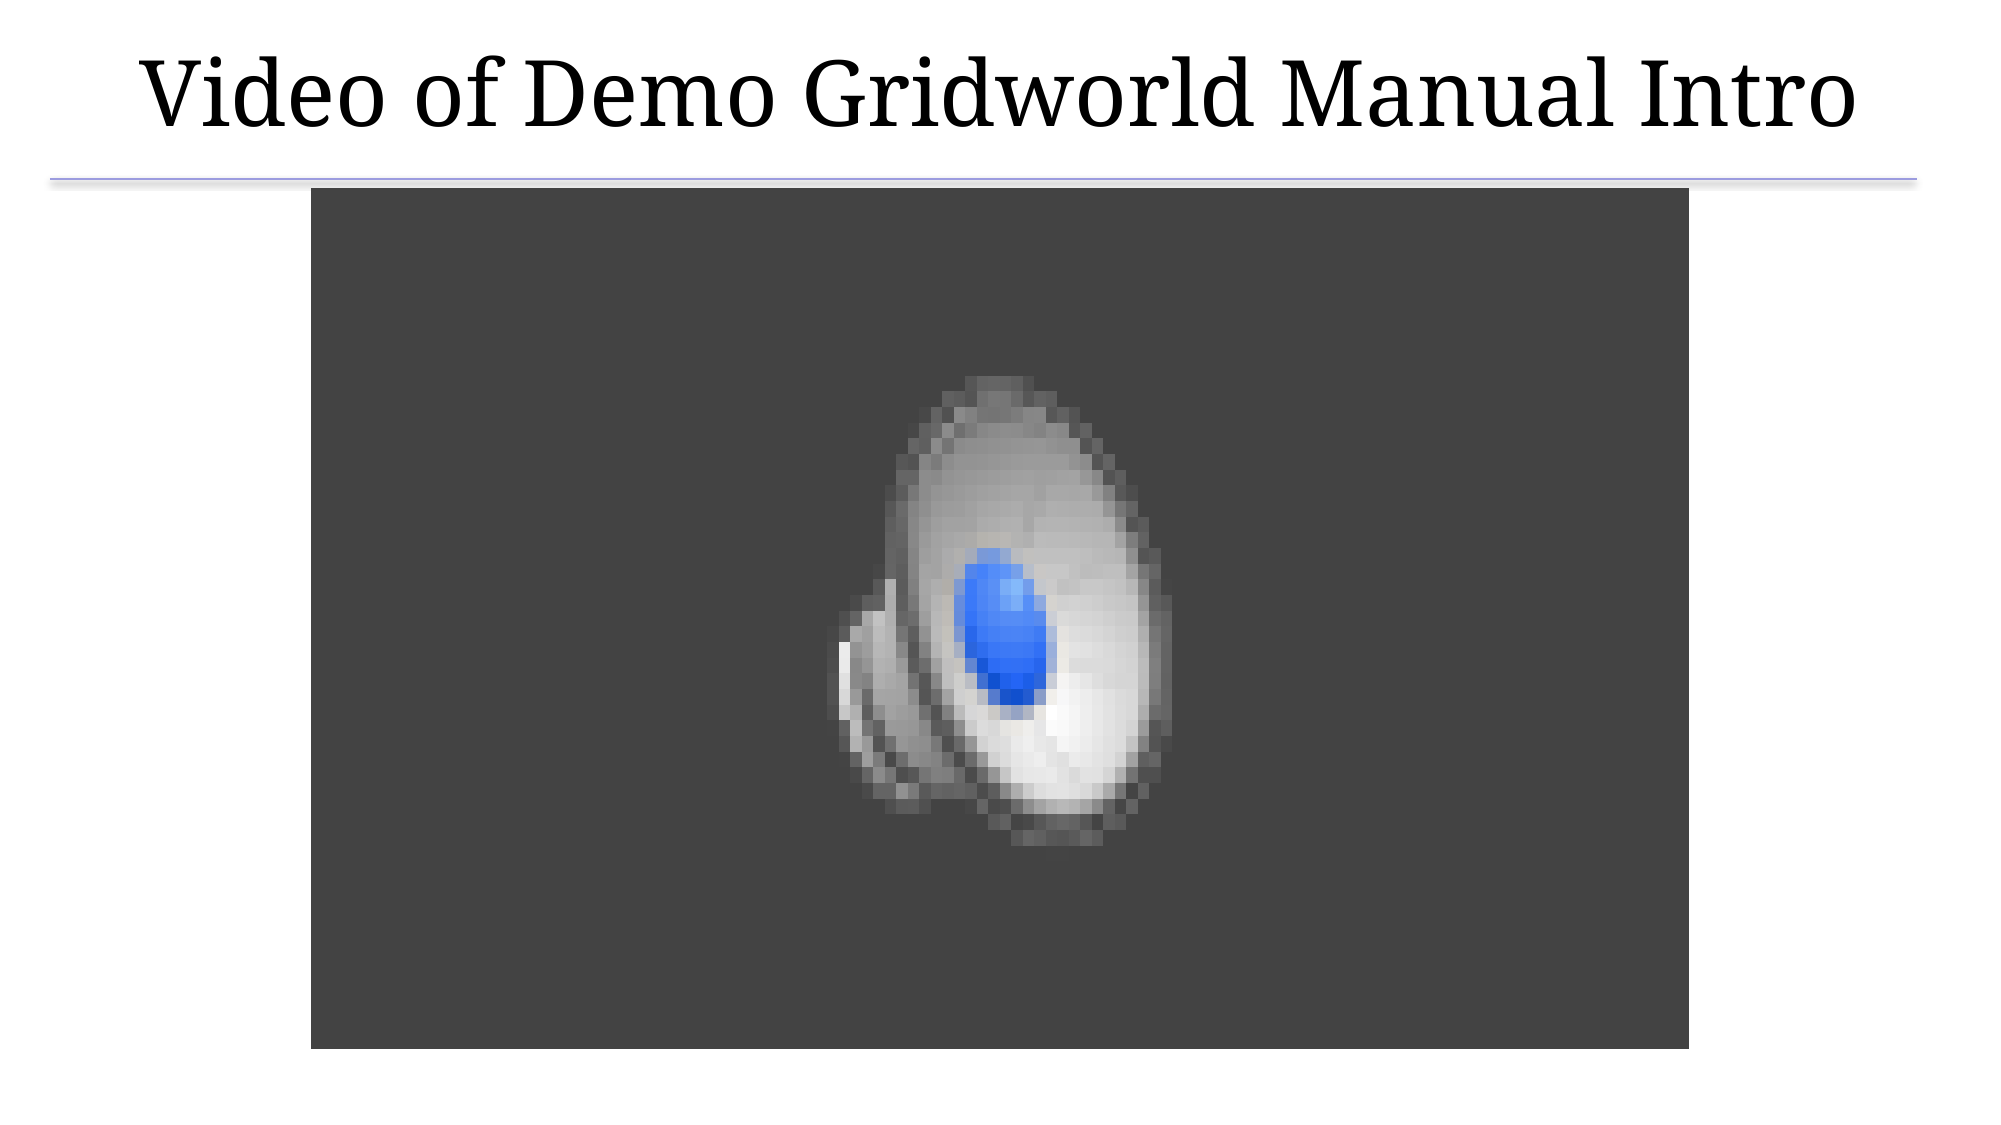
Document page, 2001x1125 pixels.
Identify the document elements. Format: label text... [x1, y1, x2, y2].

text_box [309, 187, 1691, 1051]
title Video of Demo Gridworld Manual Intro [0, 0, 2000, 184]
